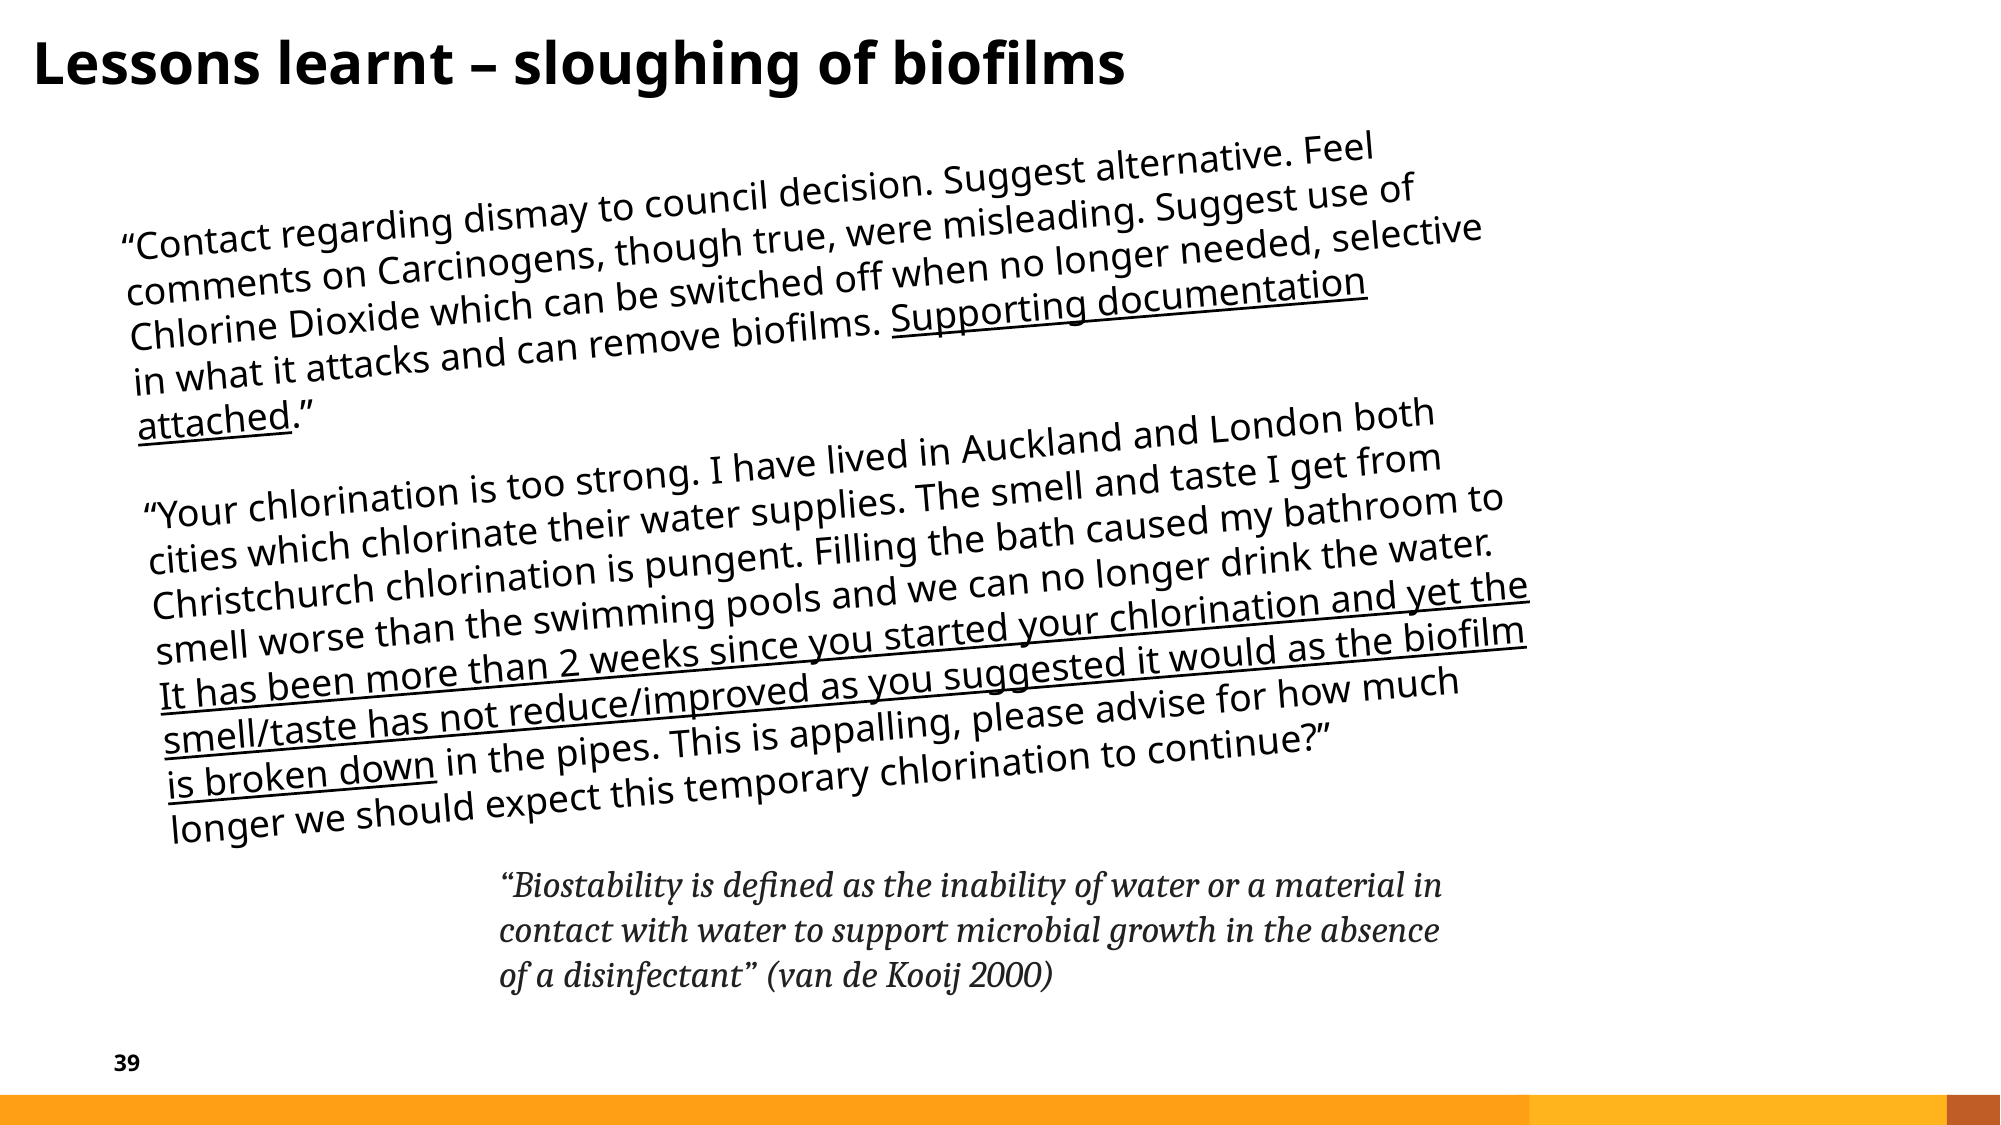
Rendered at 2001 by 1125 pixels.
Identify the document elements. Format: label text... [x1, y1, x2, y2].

slide_number 39 [114, 1035, 234, 1080]
title Lessons learnt – sloughing of biofilms [32, 18, 1838, 114]
text_box “Biostability is defined as the inability of water or a material in contact with water to support microbial growth in the absence of a disinfectant” (van de Kooij 2000) [484, 852, 1484, 1003]
text_box “Contact regarding dismay to council decision. Suggest alternative. Feel comments on Carcinogens, though true, were misleading. Suggest use of Chlorine Dioxide which can be switched off when no longer needed, selective in what it attacks and can remove biofilms. Supporting documentation attached.” “Your chlorination is too strong. I have lived in Auckland and London both cities which chlorinate their water supplies. The smell and taste I get from Christchurch chlorination is pungent. Filling the bath caused my bathroom to smell worse than the swimming pools and we can no longer drink the water. It has been more than 2 weeks since you started your chlorination and yet the smell/taste has not reduce/improved as you suggested it would as the biofilm is broken down in the pipes. This is appalling, please advise for how much longer we should expect this temporary chlorination to continue?” [104, 101, 1558, 861]
